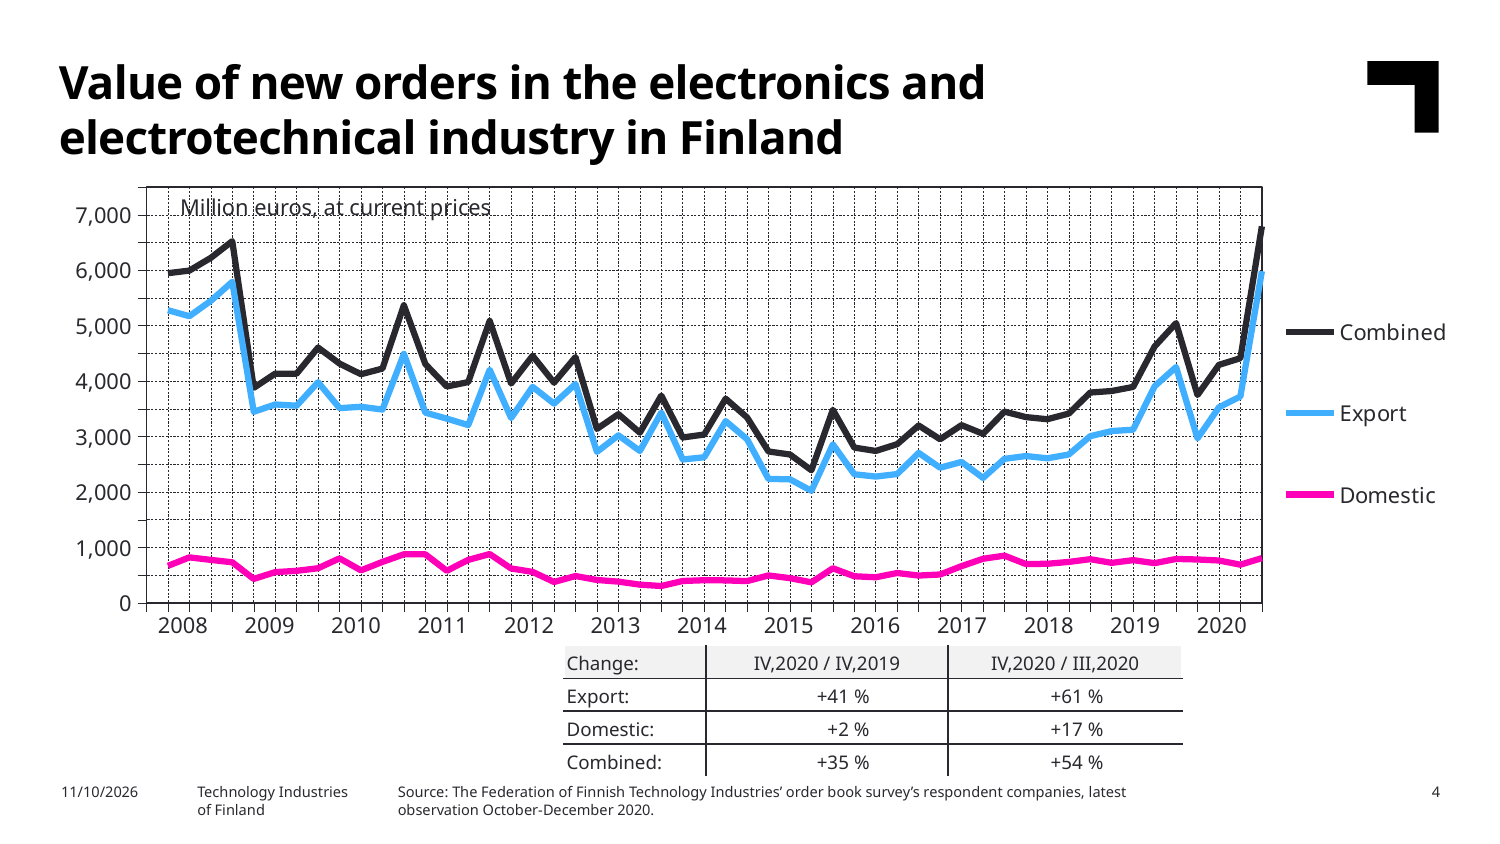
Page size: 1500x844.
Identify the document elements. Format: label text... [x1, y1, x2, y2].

table_cell +41 % [707, 679, 947, 710]
table_cell Export: [565, 679, 705, 710]
table_cell +2 % [707, 712, 947, 743]
table_cell +61 % [949, 679, 1181, 710]
table_cell +54 % [949, 745, 1181, 776]
table_cell +17 % [949, 712, 1181, 743]
table_header IV,2020 / III,2020 [949, 674, 1181, 678]
table_cell Combined: [565, 745, 705, 775]
table_cell Domestic: [565, 712, 705, 743]
slide_number 4 [1313, 775, 1456, 803]
table_header IV,2020 / IV,2019 [707, 674, 947, 678]
table_cell +35 % [707, 745, 947, 775]
chart [29, 166, 1459, 667]
list Source: The Federation of Finnish Technology Industries’ order book survey’s respondent companies, latest observation October-December 2020. [453, 775, 1144, 803]
list Value of new orders in the electronics and electrotechnical industry in Finland [41, 46, 1353, 165]
footer Technology Industries of Finland [197, 775, 453, 803]
table_header Change: [565, 674, 705, 678]
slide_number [46, 775, 197, 803]
